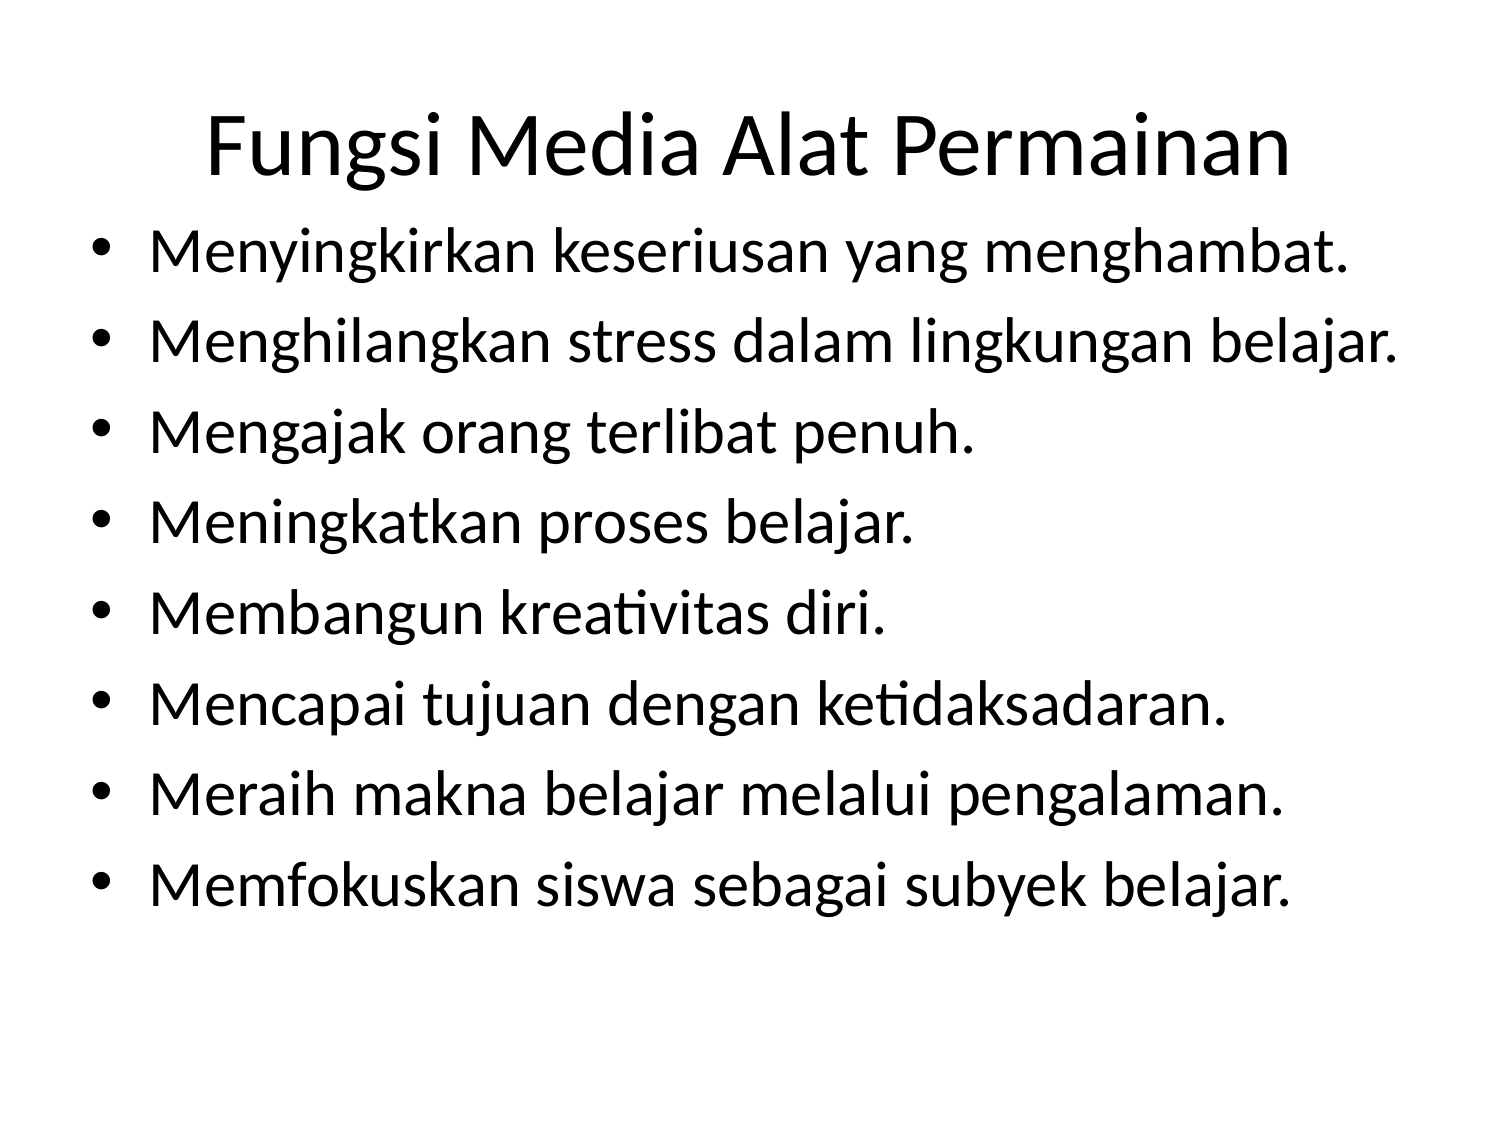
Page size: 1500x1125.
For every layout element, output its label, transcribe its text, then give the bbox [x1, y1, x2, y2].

title Fungsi Media Alat Permainan [75, 45, 1425, 200]
list Menyingkirkan keseriusan yang menghambat. Menghilangkan stress dalam lingkungan belajar. Mengajak orang terlibat penuh. Meningkatkan proses belajar. Membangun kreativitas diri. Mencapai tujuan dengan ketidaksadaran. Meraih makna belajar melalui pengalaman. Memfokuskan siswa sebagai subyek belajar. [75, 200, 1425, 943]
